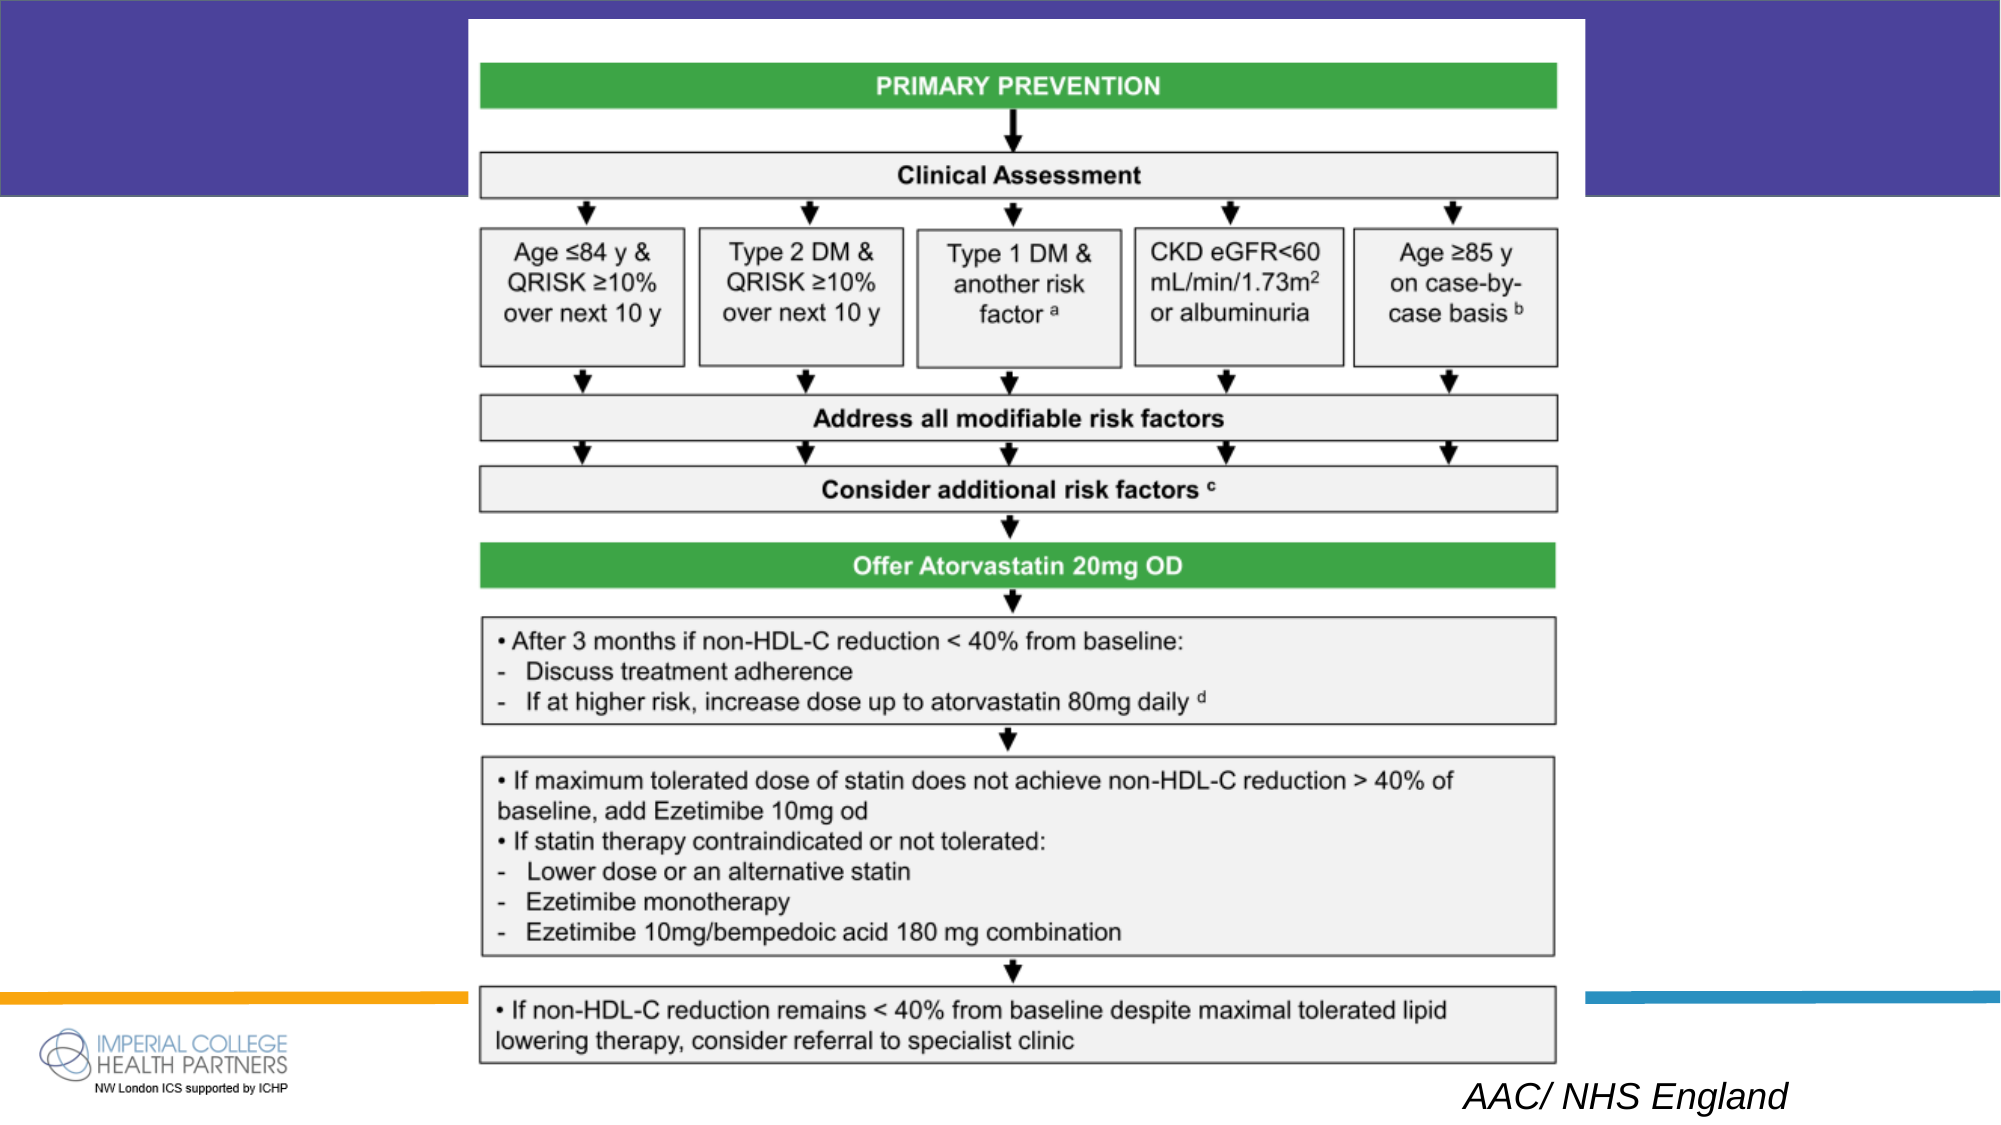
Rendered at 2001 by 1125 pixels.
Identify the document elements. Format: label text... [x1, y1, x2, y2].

picture [468, 19, 1586, 1068]
picture [38, 1023, 299, 1104]
text_box AAC/ NHS England [1448, 1064, 2000, 1125]
